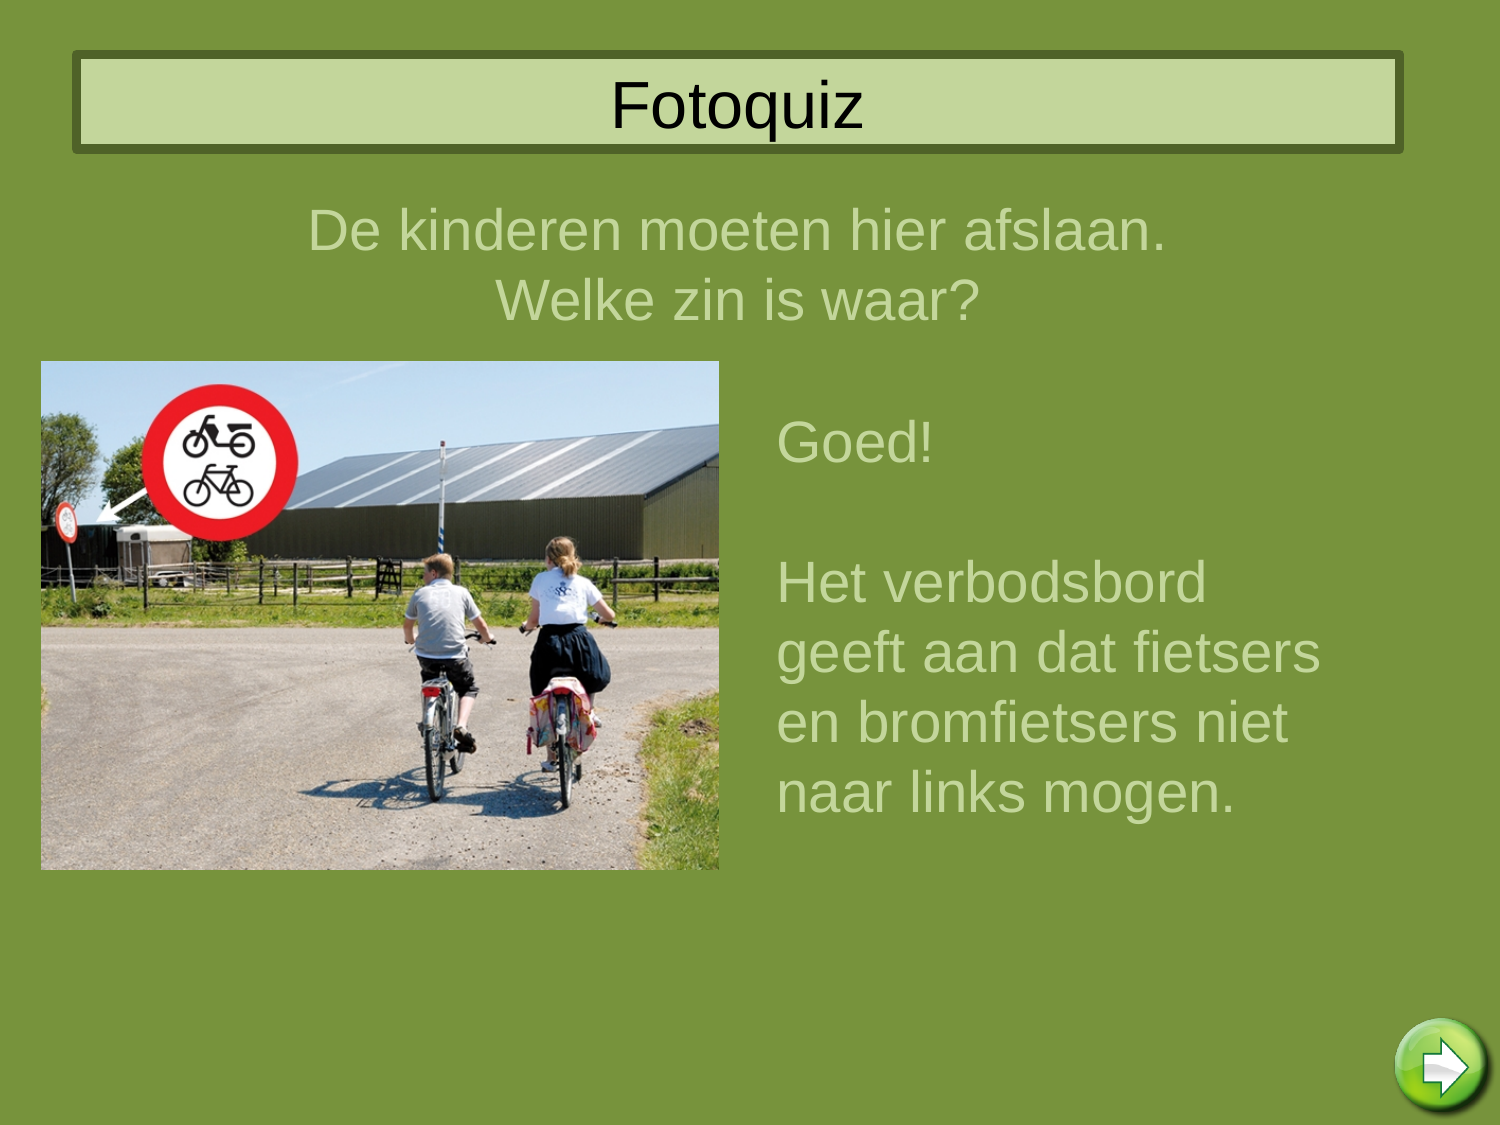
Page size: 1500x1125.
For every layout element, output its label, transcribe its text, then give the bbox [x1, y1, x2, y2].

text_box Goed! Het verbodsbord geeft aan dat fietsers en bromfietsers niet naar links mogen. [761, 397, 1370, 832]
picture [41, 361, 719, 870]
picture [1386, 1011, 1500, 1125]
text_box De kinderen moeten hier afslaan. Welke zin is waar? [64, 184, 1412, 340]
text_box Fotoquiz [76, 54, 1400, 150]
